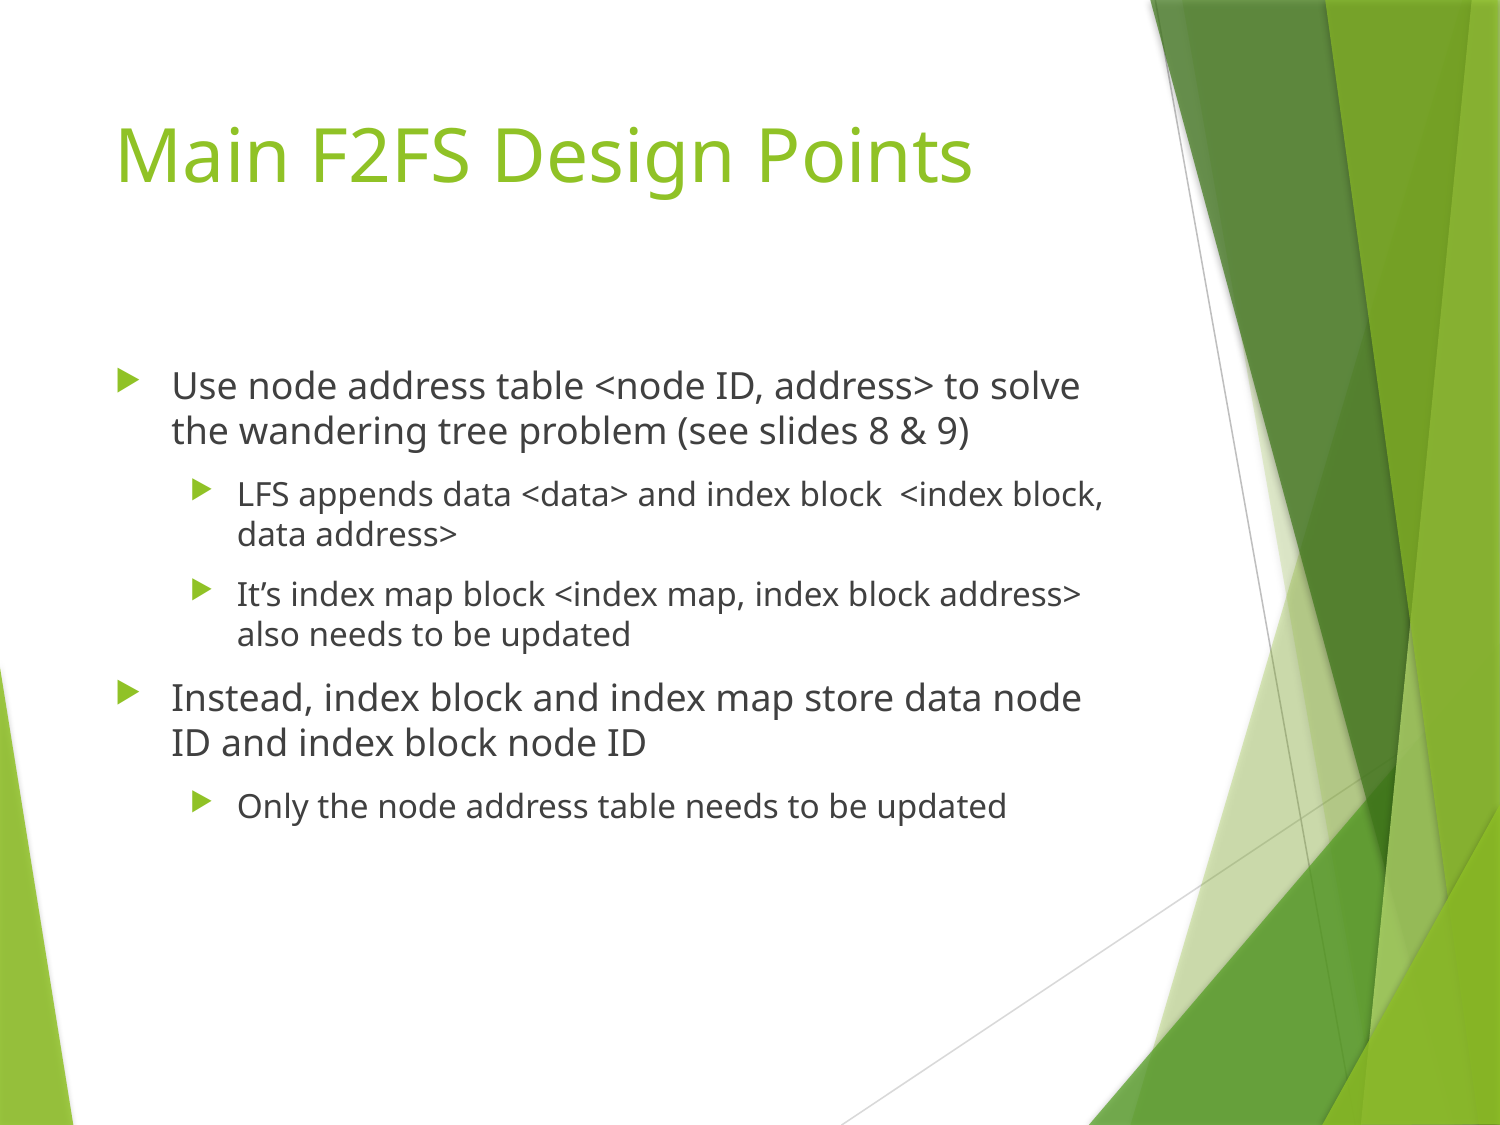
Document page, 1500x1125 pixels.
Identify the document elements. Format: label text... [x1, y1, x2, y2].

title Main F2FS Design Points [99, 99, 1142, 317]
list Use node address table <node ID, address> to solve the wandering tree problem (see slides 8 & 9) LFS appends data <data> and index block <index block, data address> It’s index map block <index map, index block address> also needs to be updated Instead, index block and index map store data node ID and index block node ID Only the node address table needs to be updated [99, 354, 1142, 992]
